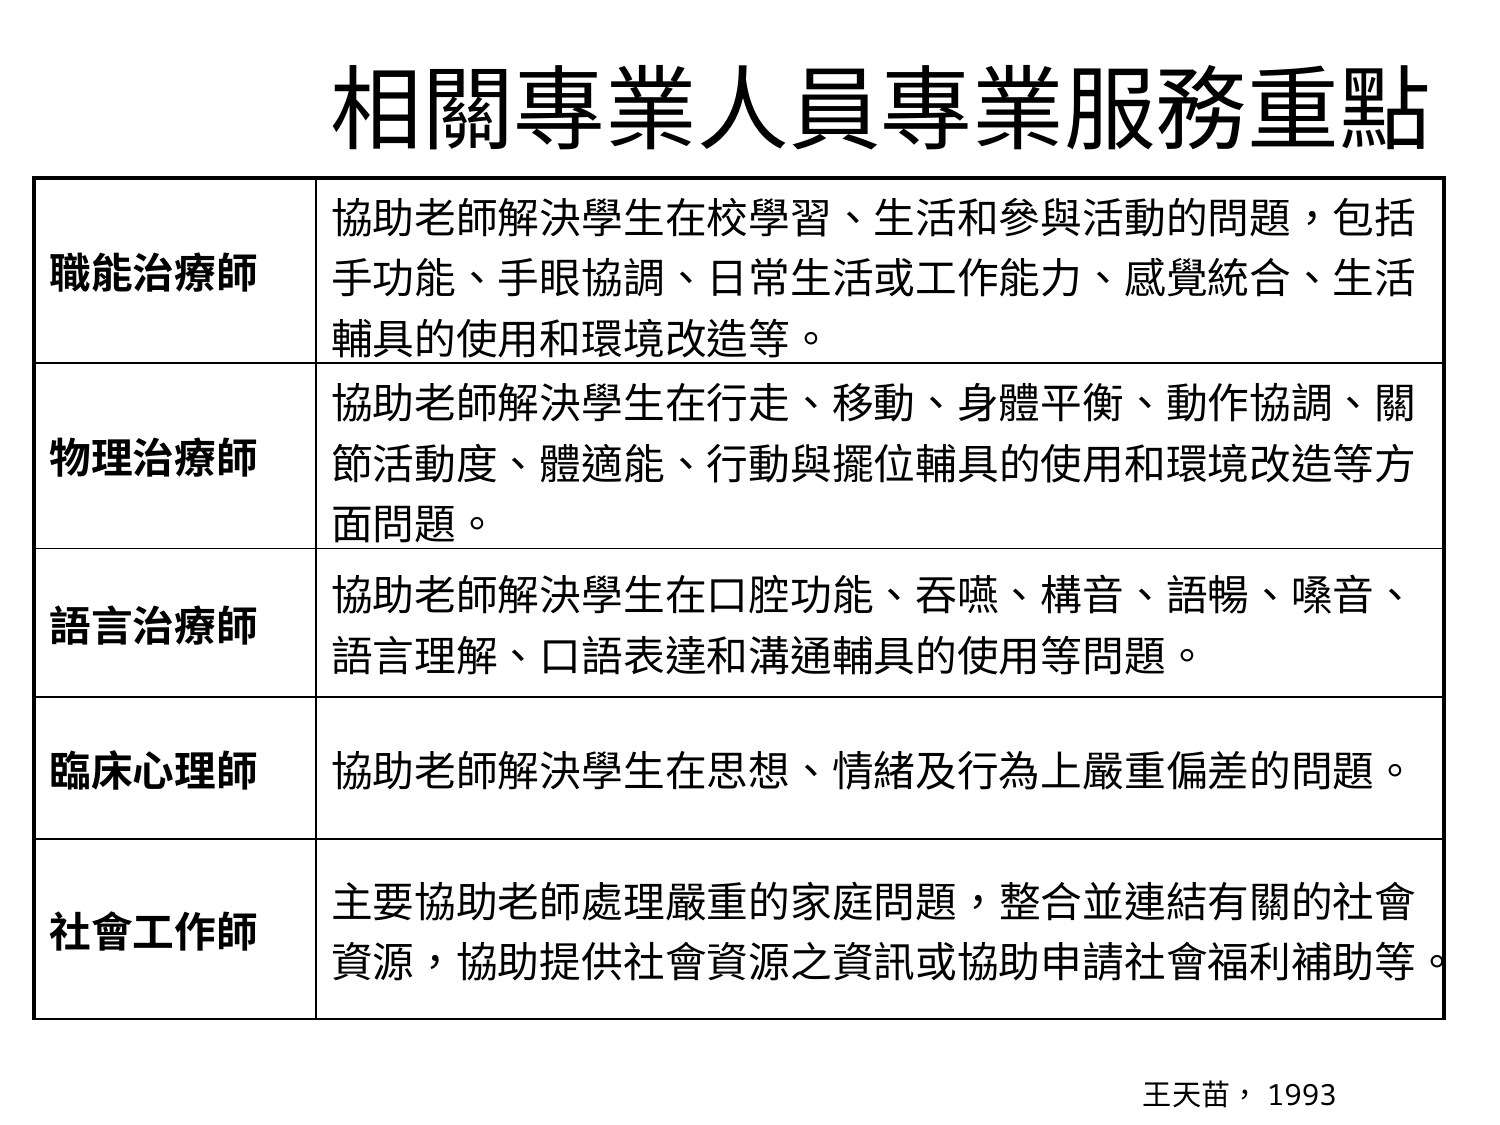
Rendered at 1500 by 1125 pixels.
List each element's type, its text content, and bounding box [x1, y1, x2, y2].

table_cell 協助老師解決學生在行走、移動、身體平衡、動作協調、關節活動度、體適能、行動與擺位輔具的使用和環境改造等方面問題。 [317, 364, 1442, 548]
table_header 協助老師解決學生在校學習、生活和參與活動的問題，包括手功能、手眼協調、日常生活或工作能力、感覺統合、生活輔具的使用和環境改造等。 [317, 180, 1442, 362]
table_cell 社會工作師 [36, 840, 315, 1018]
table_cell 臨床心理師 [36, 698, 315, 838]
table_header 職能治療師 [36, 180, 315, 362]
table_cell 語言治療師 [36, 549, 315, 696]
table_cell 主要協助老師處理嚴重的家庭問題，整合並連結有關的社會資源，協助提供社會資源之資訊或協助申請社會福利補助等。 [317, 840, 1442, 1018]
table_cell 物理治療師 [36, 364, 315, 548]
text_box 王天苗，1993 [1128, 1069, 1377, 1119]
title 相關專業人員專業服務重點 [262, 12, 1500, 200]
table_cell 協助老師解決學生在思想、情緒及行為上嚴重偏差的問題。 [317, 698, 1442, 838]
table_cell 協助老師解決學生在口腔功能、吞嚥、構音、語暢、嗓音、語言理解、口語表達和溝通輔具的使用等問題。 [317, 549, 1442, 696]
